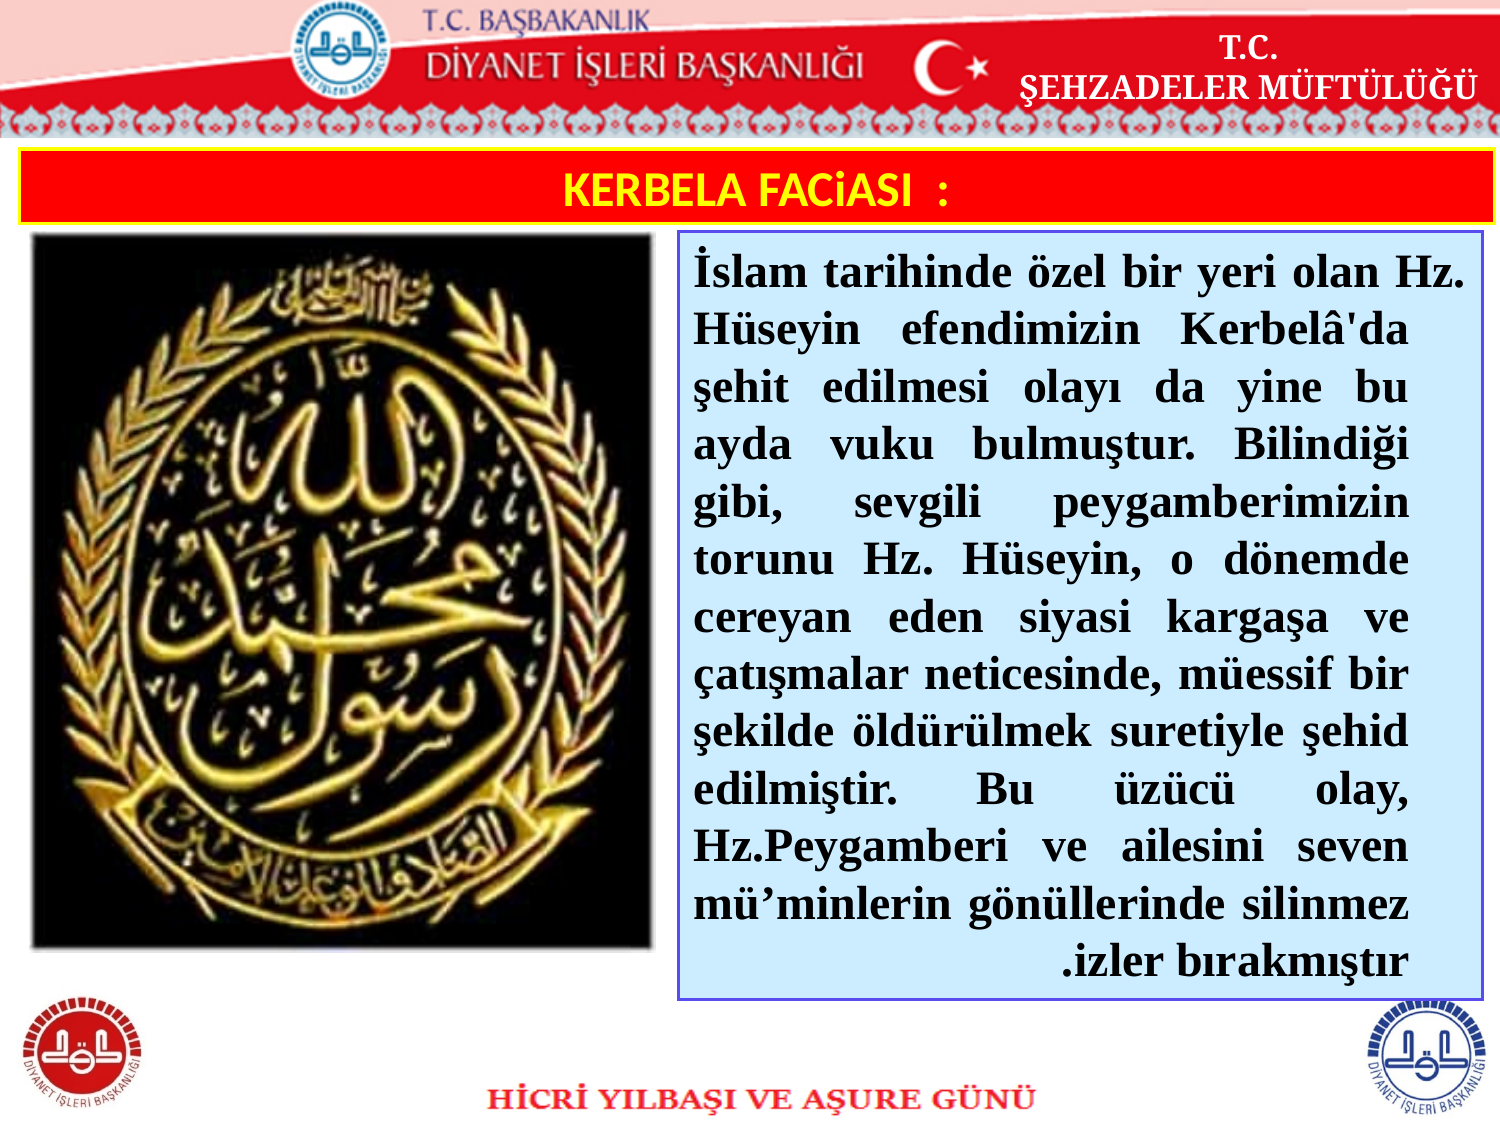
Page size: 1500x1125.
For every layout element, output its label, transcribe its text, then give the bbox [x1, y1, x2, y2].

picture [194, 1066, 1329, 1125]
title KERBELA FACiASI : [19, 148, 1495, 224]
picture [29, 231, 656, 953]
picture [17, 987, 148, 1111]
picture [0, 0, 1500, 138]
text_box İslam tarihinde özel bir yeri olan Hz. Hüseyin efendimizin Kerbelâ'da şehit edilmesi olayı da yine bu ayda vuku bulmuştur. Bilindiği gibi, sevgili peygamberimizin torunu Hz. Hüseyin, o dönemde cereyan eden siyasi kargaşa ve çatışmalar neticesinde, müessif bir şekilde öldürülmek suretiyle şehid edilmiştir. Bu üzücü olay, Hz.Peygamberi ve ailesini seven mü’minlerin gönüllerinde silinmez izler bırakmıştır. [678, 231, 1483, 1000]
picture [1364, 994, 1495, 1118]
